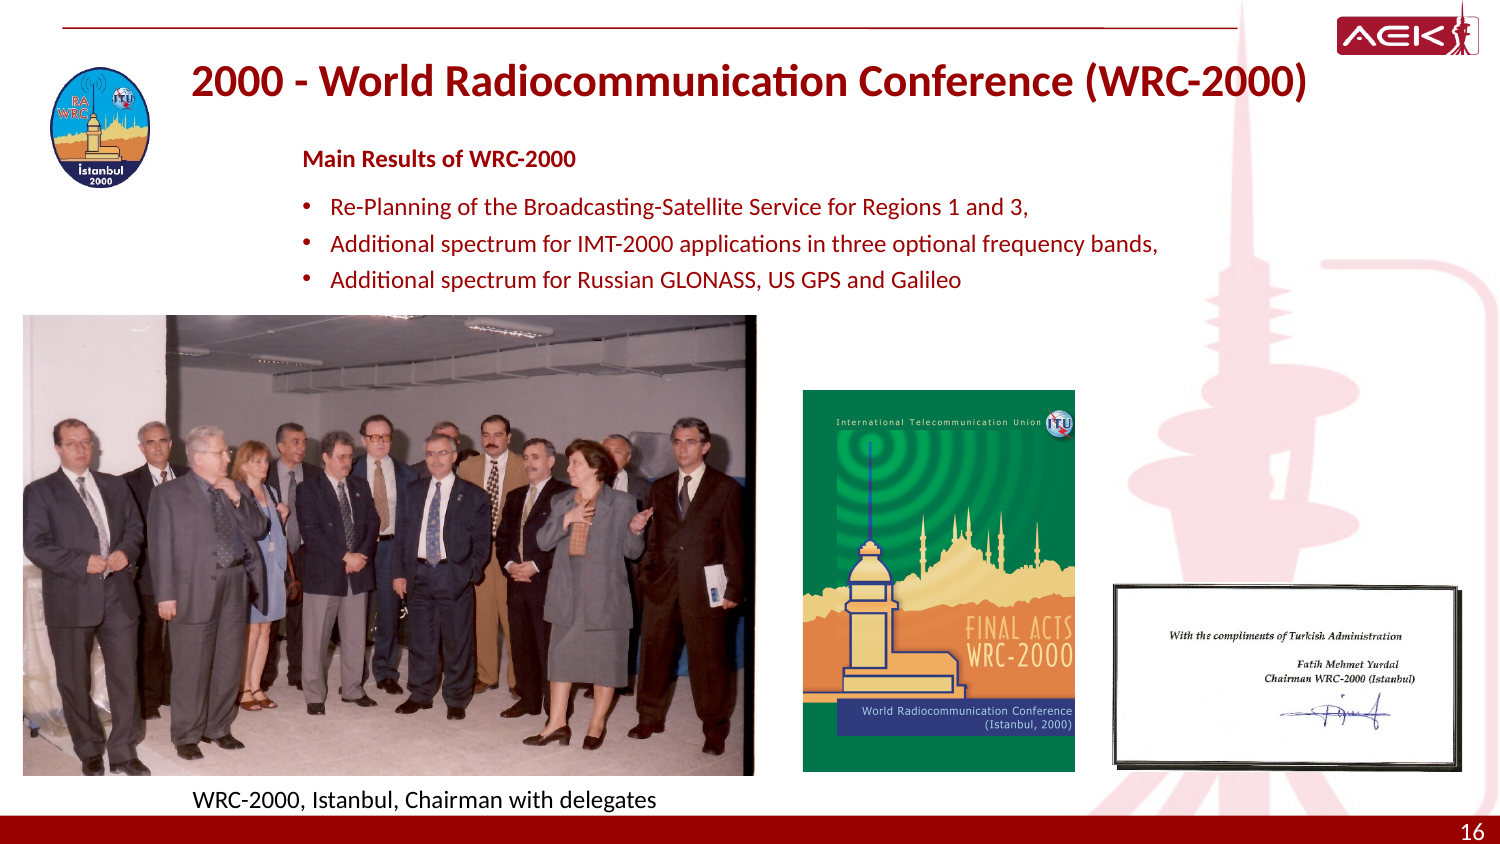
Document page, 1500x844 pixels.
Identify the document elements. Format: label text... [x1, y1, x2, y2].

slide_number 16 [1149, 808, 1500, 844]
picture [22, 315, 760, 777]
title 2000 - World Radiocommunication Conference (WRC-2000) [74, 34, 1426, 123]
text_box Main Results of WRC-2000 Re-Planning of the Broadcasting-Satellite Service for Regions 1 and 3, Additional spectrum for IMT-2000 applications in three optional frequency bands, Additional spectrum for Russian GLONASS, US GPS and Galileo [287, 134, 1225, 301]
picture [802, 0, 1500, 815]
text_box WRC-2000, Istanbul, Chairman with delegates [137, 775, 850, 821]
picture [49, 67, 151, 188]
